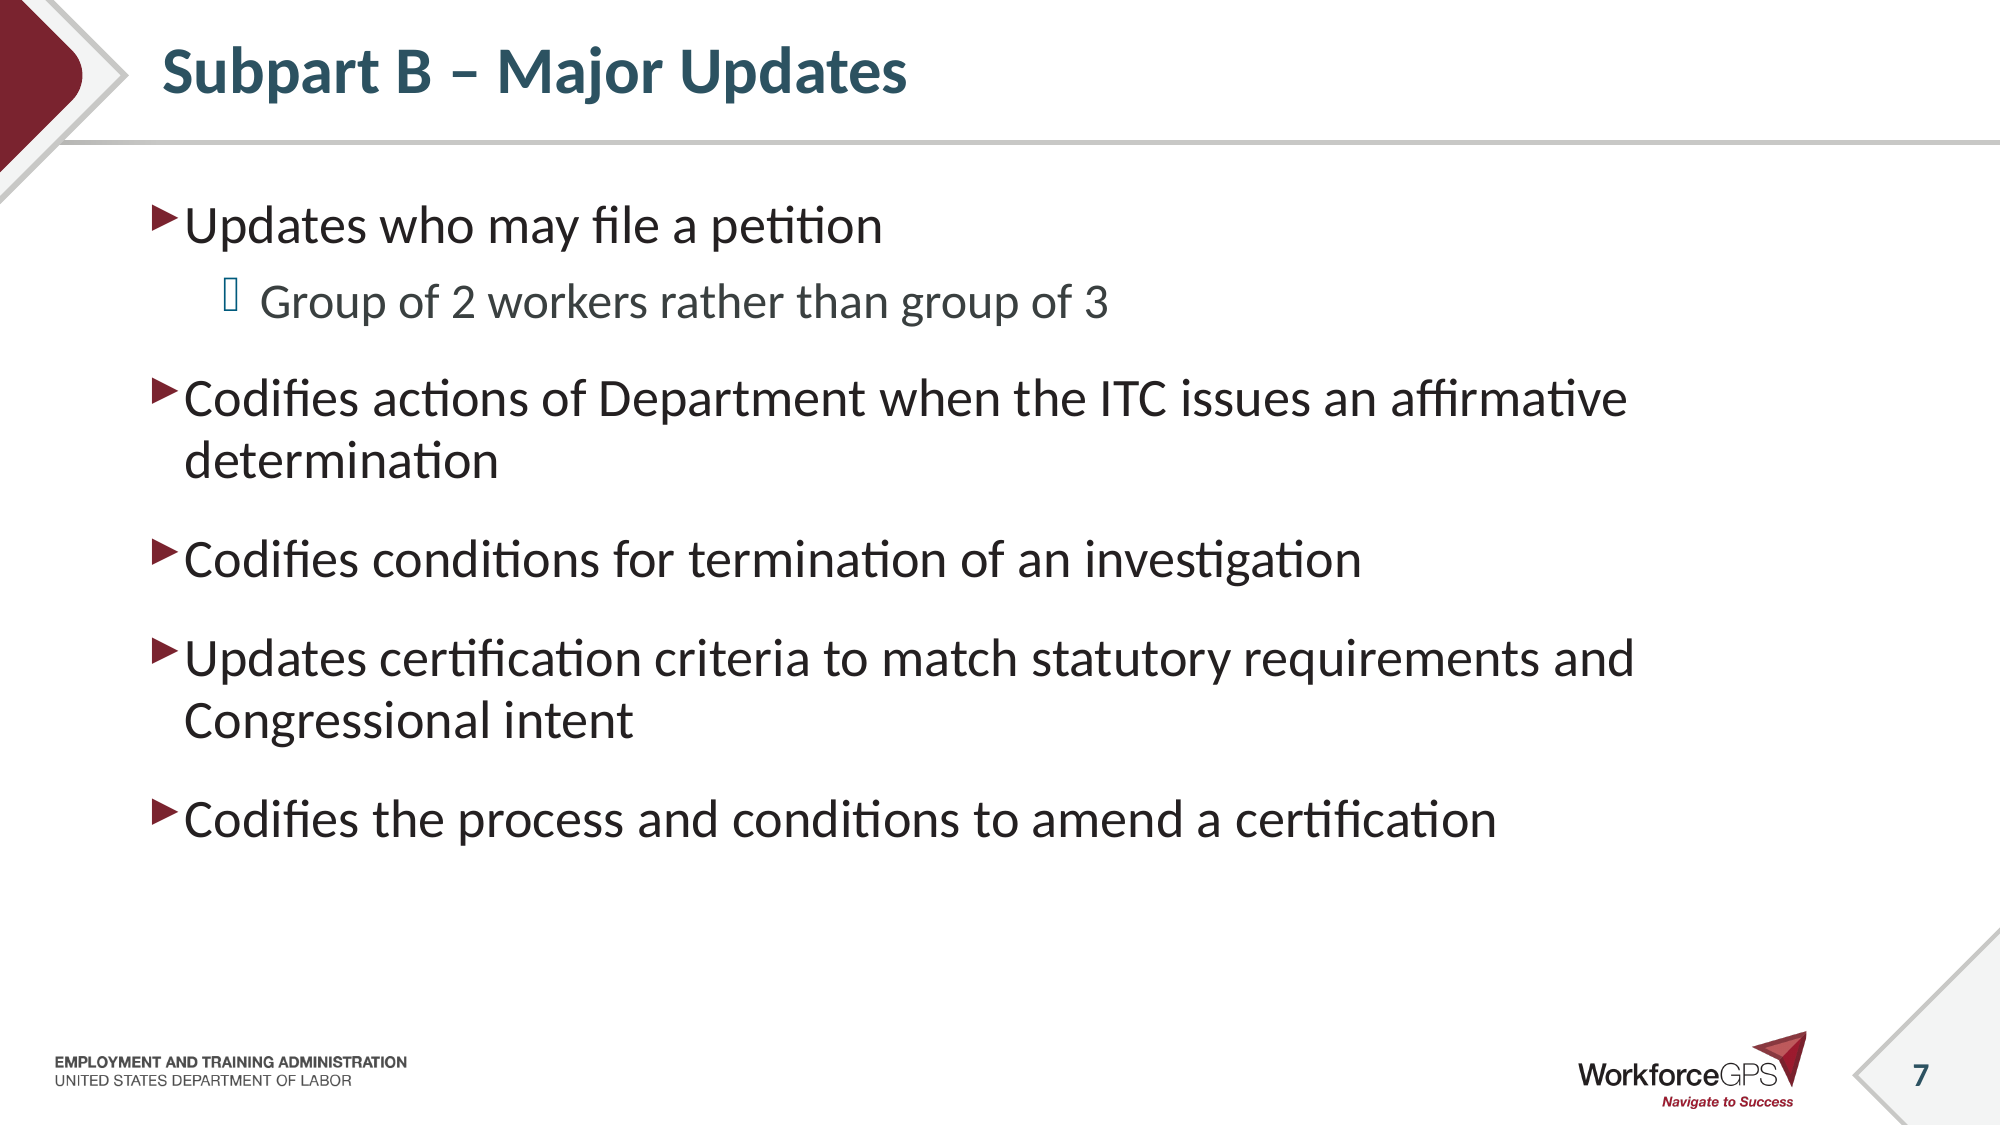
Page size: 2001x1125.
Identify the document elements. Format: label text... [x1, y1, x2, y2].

slide_number 7 [1867, 1042, 1975, 1103]
list Updates who may file a petition Group of 2 workers rather than group of 3 Codifies actions of Department when the ITC issues an affirmative determination Codifies conditions for termination of an investigation Updates certification criteria to match statutory requirements and Congressional intent Codifies the process and conditions to amend a certification [132, 186, 1950, 1014]
title Subpart B – Major Updates [132, 7, 1950, 137]
slide_number 50 [47, 1049, 420, 1095]
